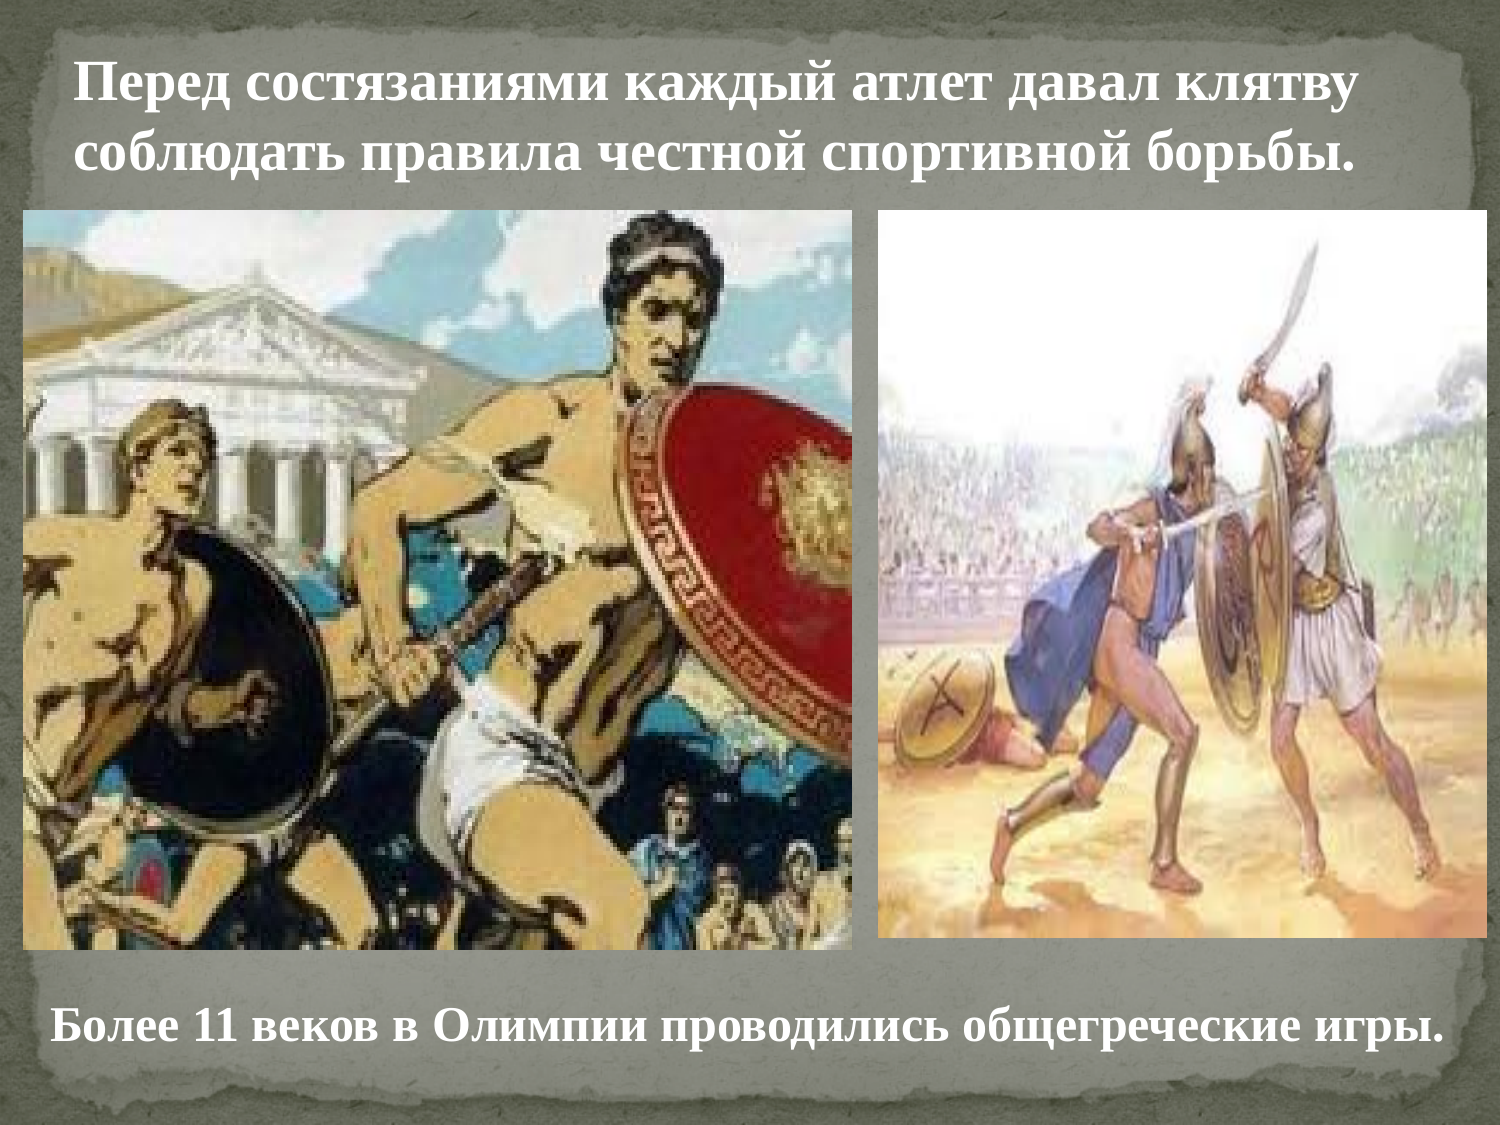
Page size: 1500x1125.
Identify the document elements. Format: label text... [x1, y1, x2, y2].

text_box Более 11 веков в Олимпии проводились общегреческие игры. [35, 984, 1465, 1060]
picture [878, 210, 1487, 938]
picture [23, 210, 852, 950]
text_box Перед состязаниями каждый атлет давал клятву соблюдать правила честной спортивной борьбы. [58, 35, 1453, 190]
